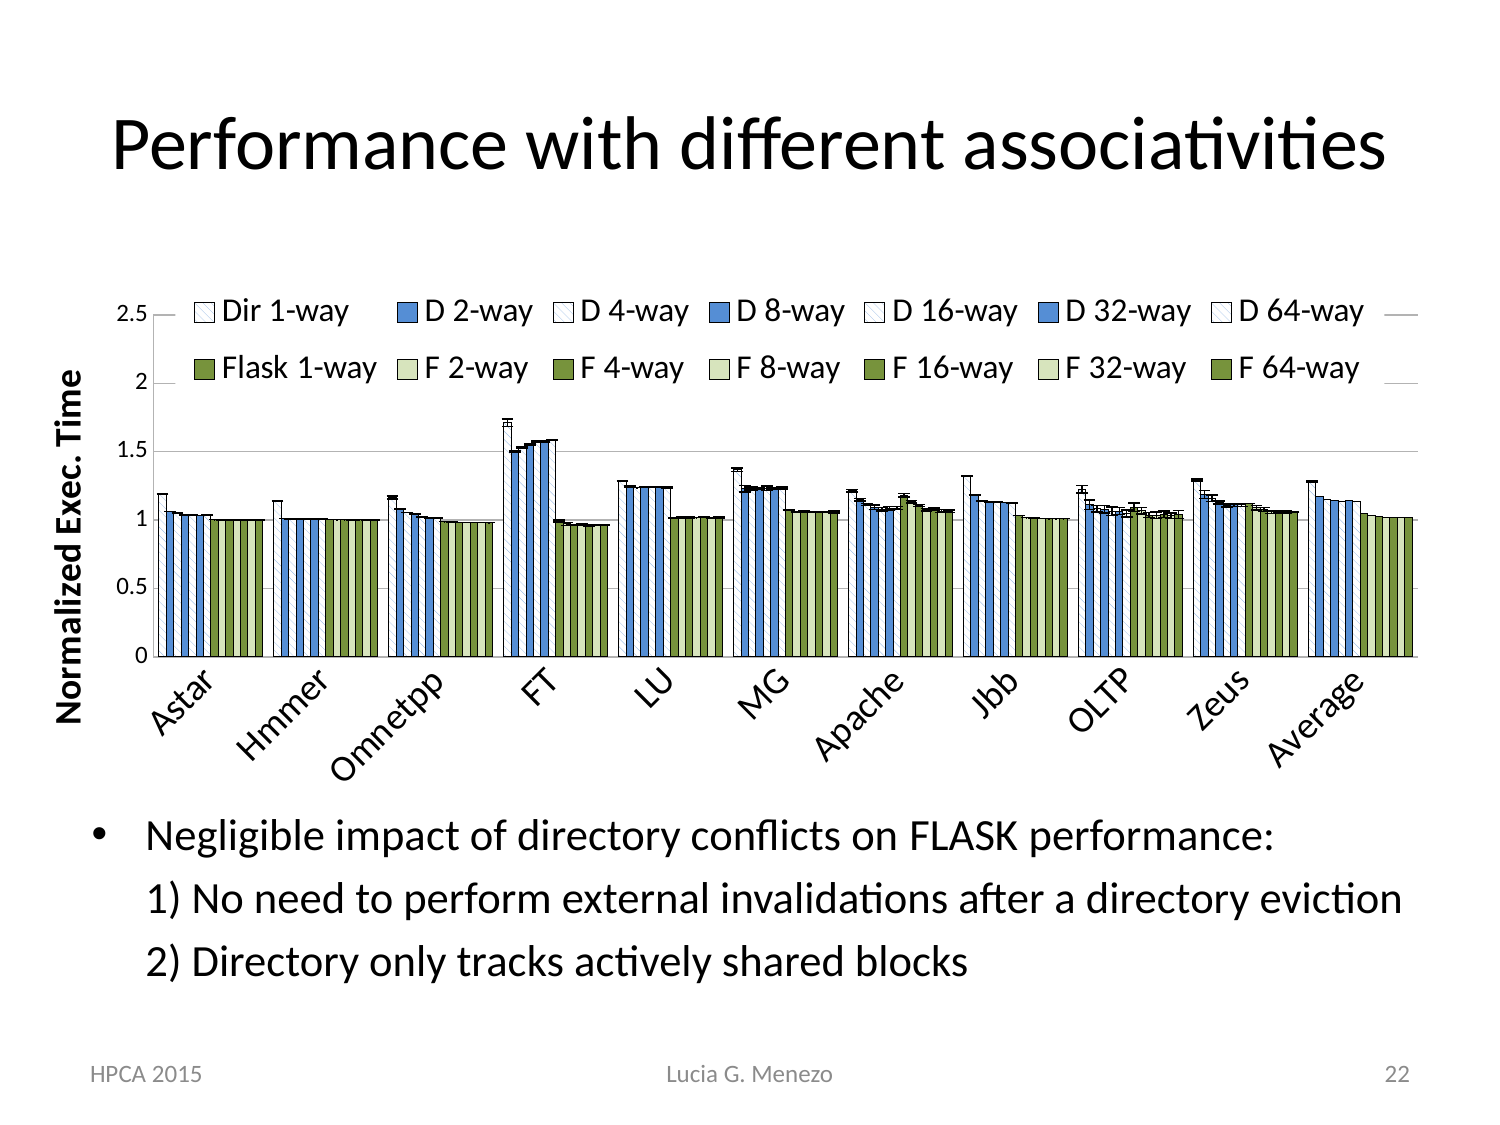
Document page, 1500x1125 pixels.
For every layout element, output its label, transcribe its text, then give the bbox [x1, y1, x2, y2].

text_box Negligible impact of directory conflicts on Flask performance: 1) No need to perform external invalidations after a directory eviction 2) Directory only tracks actively shared blocks [76, 891, 1427, 1041]
title Performance with different associativities [75, 45, 1425, 233]
slide_number 22 [1074, 1042, 1425, 1103]
slide_number HPCA 2015 [75, 1042, 425, 1103]
footer Lucia G. Menezo [512, 1042, 988, 1103]
chart [40, 243, 1454, 882]
